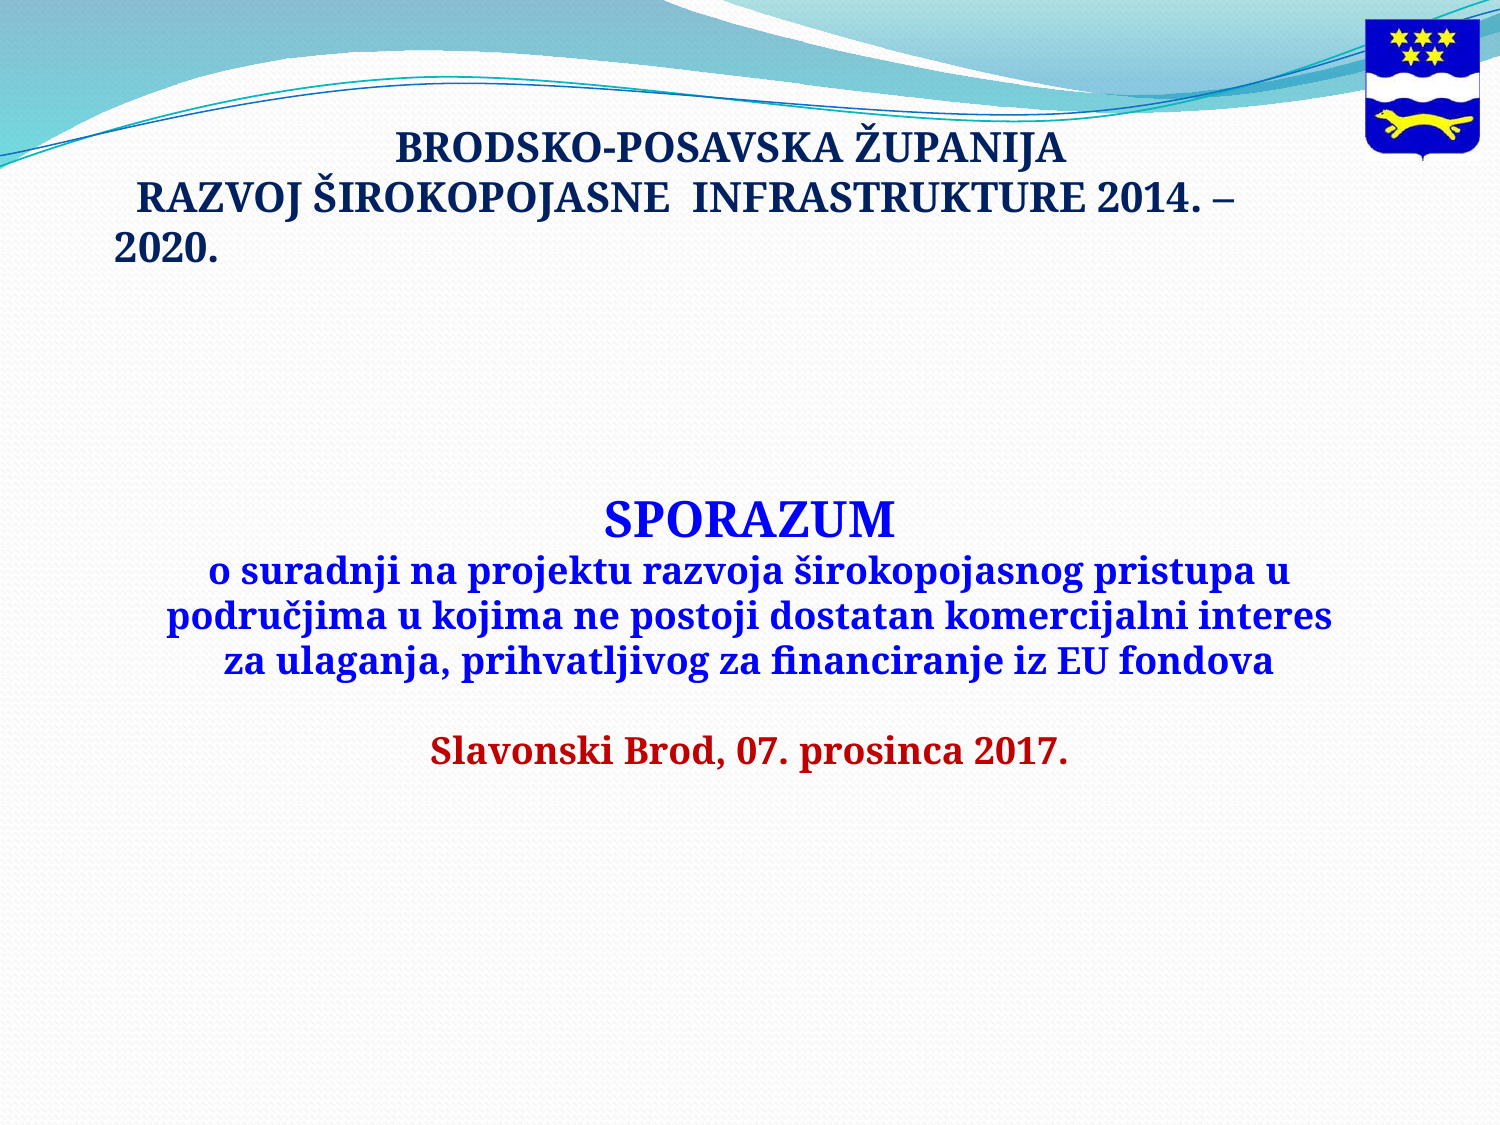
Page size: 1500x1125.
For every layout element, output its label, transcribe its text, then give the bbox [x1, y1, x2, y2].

text_box SPORAZUM o suradnji na projektu razvoja širokopojasnog pristupa u područjima u kojima ne postoji dostatan komercijalni interes za ulaganja, prihvatljivog za financiranje iz EU fondova Slavonski Brod, 07. prosinca 2017. [134, 479, 1366, 780]
text_box [230, 0, 1483, 49]
text_box BRODSKO-POSAVSKA ŽUPANIJA RAZVOJ ŠIROKOPOJASNE INFRASTRUKTURE 2014. – 2020. [100, 113, 1362, 279]
picture [1364, 18, 1480, 162]
